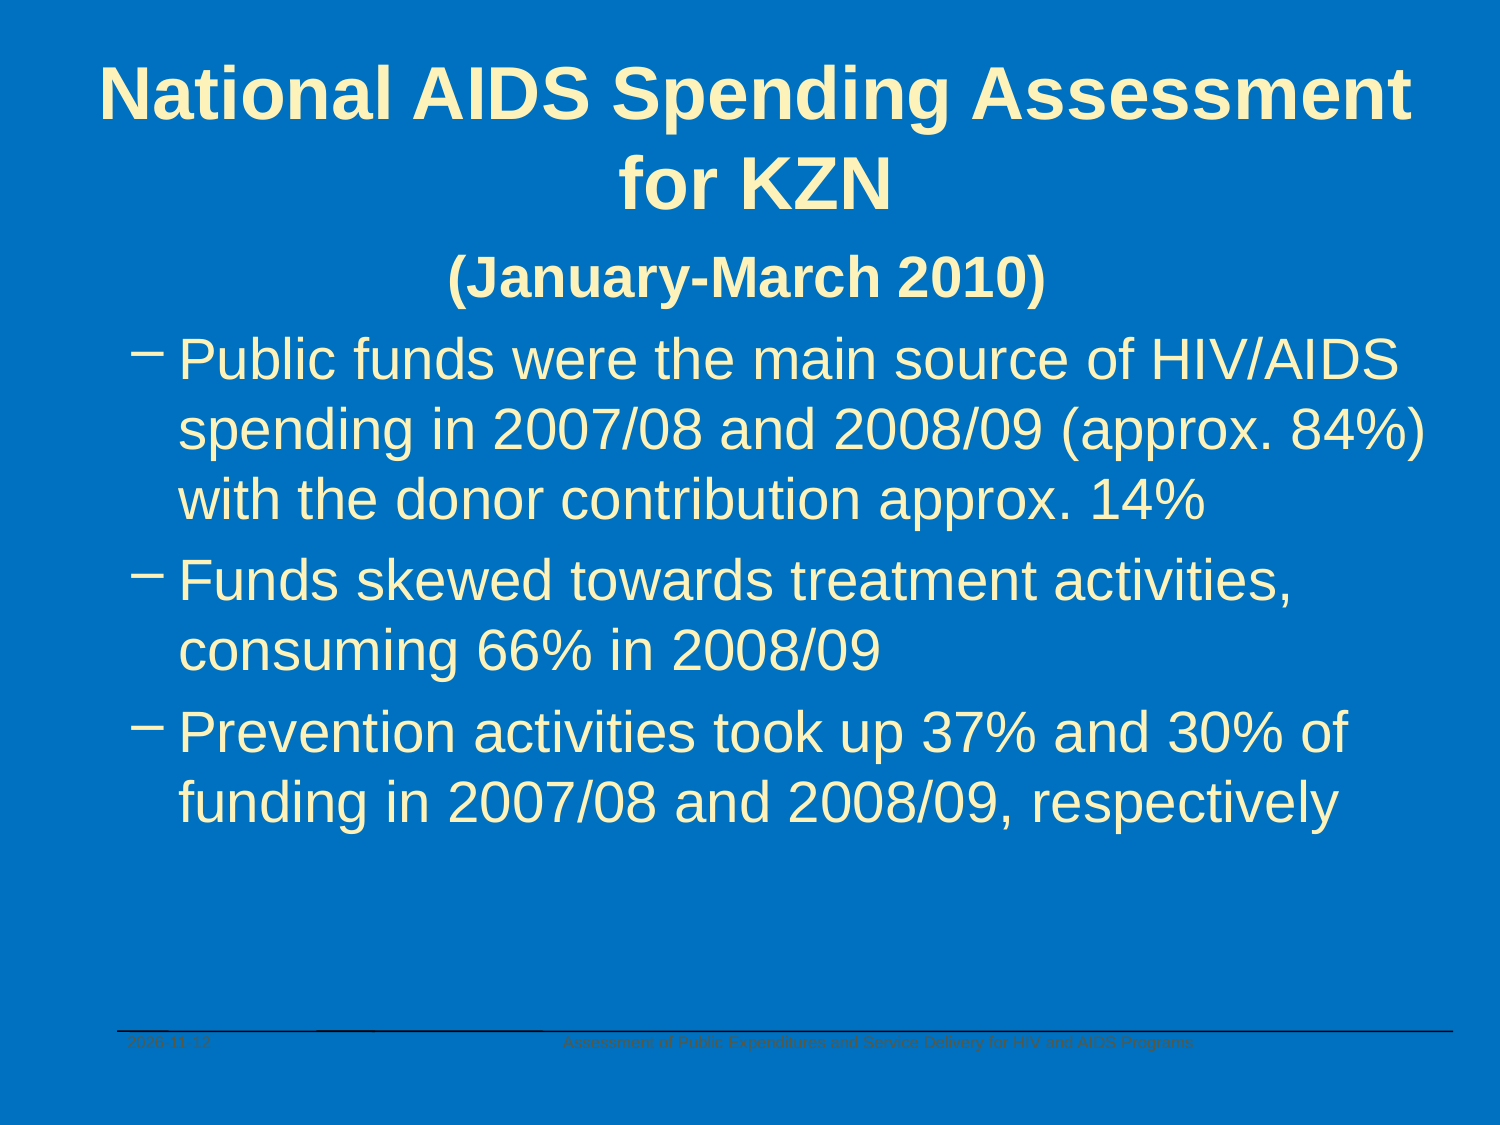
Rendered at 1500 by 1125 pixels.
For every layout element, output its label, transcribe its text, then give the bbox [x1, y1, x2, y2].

title National AIDS Spending Assessment for KZN [49, 37, 1463, 232]
list (January-March 2010) Public funds were the main source of HIV/AIDS spending in 2007/08 and 2008/09 (approx. 84%) with the donor contribution approx. 14% Funds skewed towards treatment activities, consuming 66% in 2008/09 Prevention activities took up 37% and 30% of funding in 2007/08 and 2008/09, respectively [41, 231, 1454, 1072]
